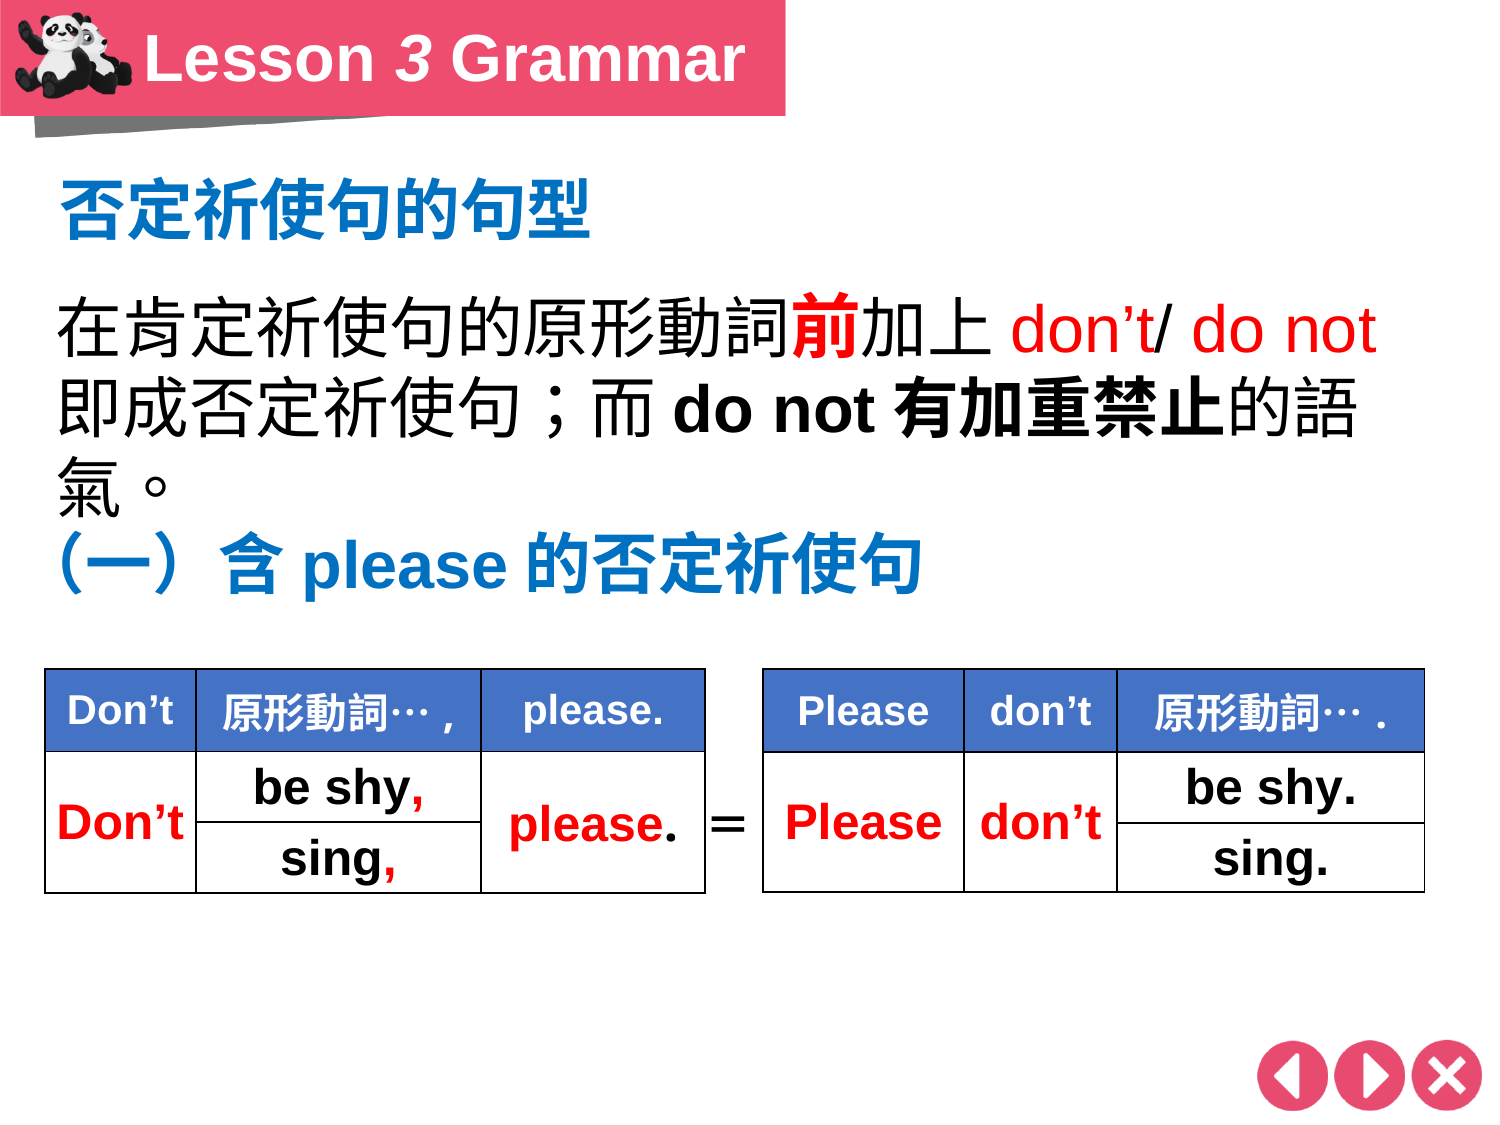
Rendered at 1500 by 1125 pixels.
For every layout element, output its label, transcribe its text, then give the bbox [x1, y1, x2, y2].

table_cell be shy, [197, 752, 480, 821]
picture [1411, 1039, 1482, 1111]
table_header Don’t [46, 670, 195, 751]
table_cell Please [764, 753, 963, 891]
text_box 在肯定祈使句的原形動詞前加上don’t/ do not即成否定祈使句；而do not有加重禁止的語氣。 [41, 273, 1454, 534]
table_cell ＝ [692, 752, 762, 892]
table_header please. [482, 670, 692, 751]
table_cell Don’t [46, 752, 195, 892]
table_cell please. [482, 752, 692, 892]
text_box 否定祈使句的句型 [44, 160, 1069, 255]
table_header 原形動詞…. [1118, 670, 1424, 751]
picture [0, 0, 786, 138]
table_header Please [764, 670, 963, 751]
text_box （一）含please的否定祈使句 [3, 514, 956, 610]
picture [1257, 1040, 1328, 1111]
table_header 原形動詞…, [197, 670, 480, 751]
table_cell sing, [197, 823, 480, 892]
table_header [692, 669, 762, 752]
text_box Lesson 3 Grammar [128, 7, 831, 103]
table_cell don’t [965, 753, 1116, 891]
table_cell sing. [1118, 824, 1424, 891]
picture [1334, 1040, 1405, 1111]
table_cell be shy. [1118, 753, 1424, 822]
table_header don’t [965, 670, 1116, 751]
